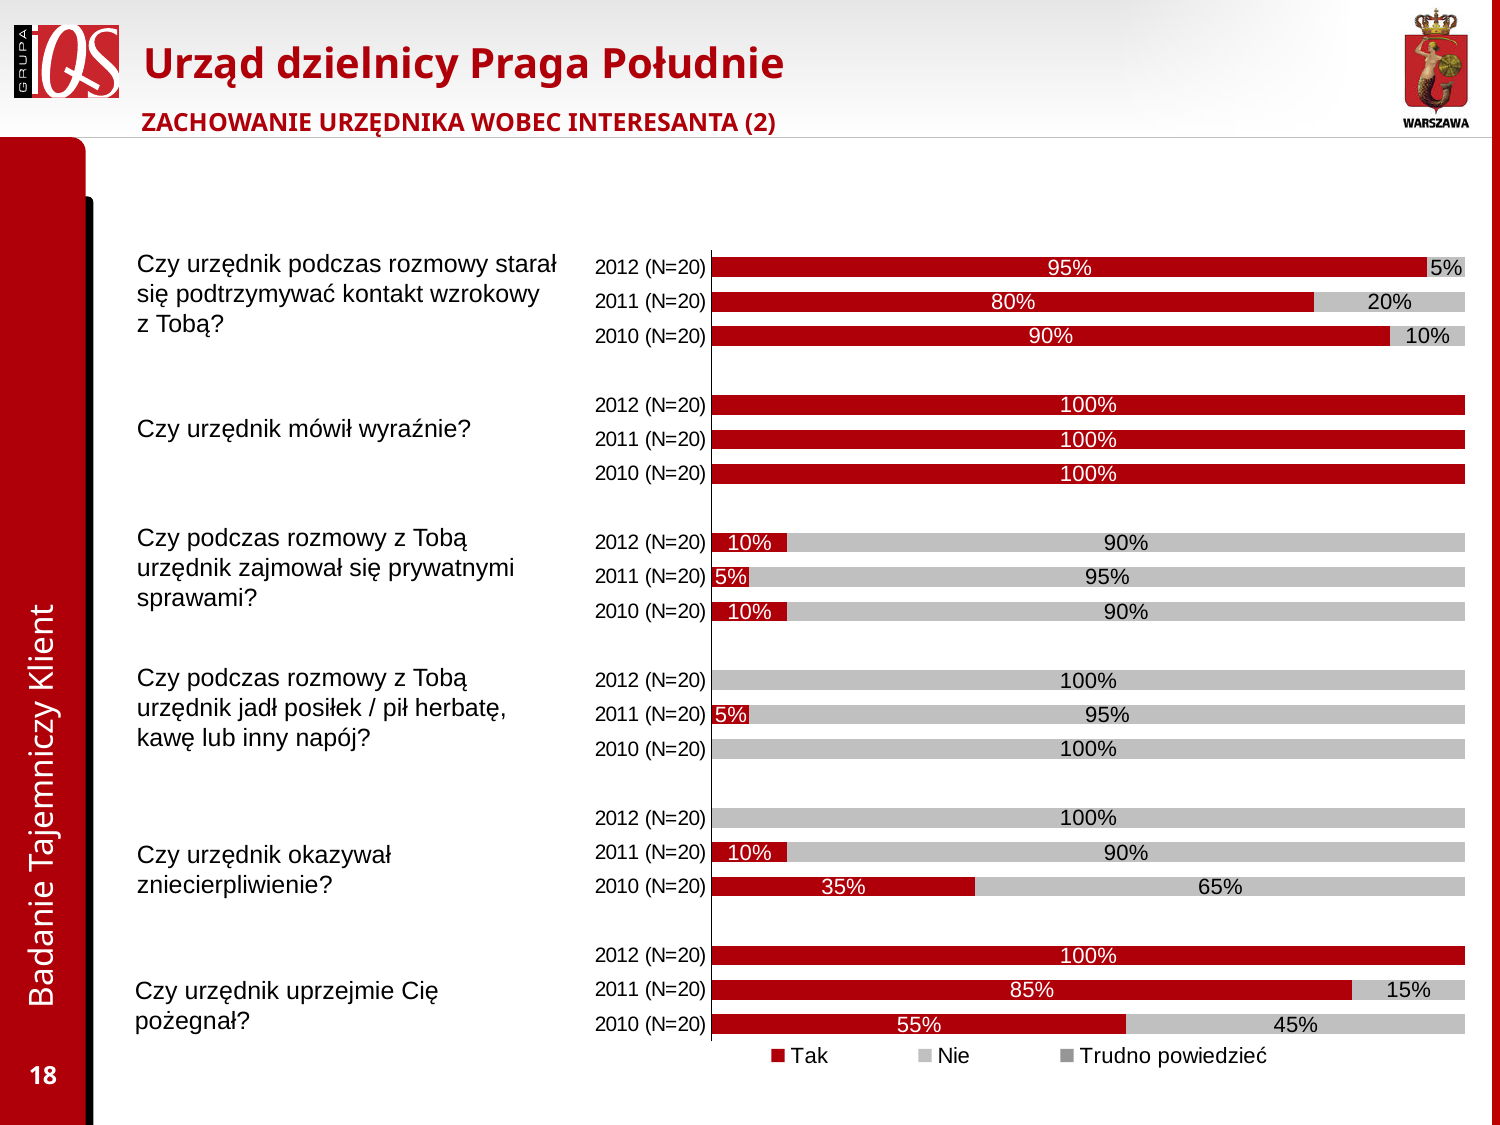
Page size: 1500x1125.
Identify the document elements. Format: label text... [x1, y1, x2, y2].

chart [576, 232, 1484, 1107]
slide_number 18 [0, 1046, 87, 1107]
footer Badanie Tajemniczy Klient [1, 158, 78, 1024]
picture [0, 0, 1492, 138]
title Urząd dzielnicy Praga Południe [128, 6, 1294, 117]
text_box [119, 239, 577, 1043]
text_box ZACHOWANIE URZĘDNIKA WOBEC INTERESANTA (2) [112, 98, 690, 149]
